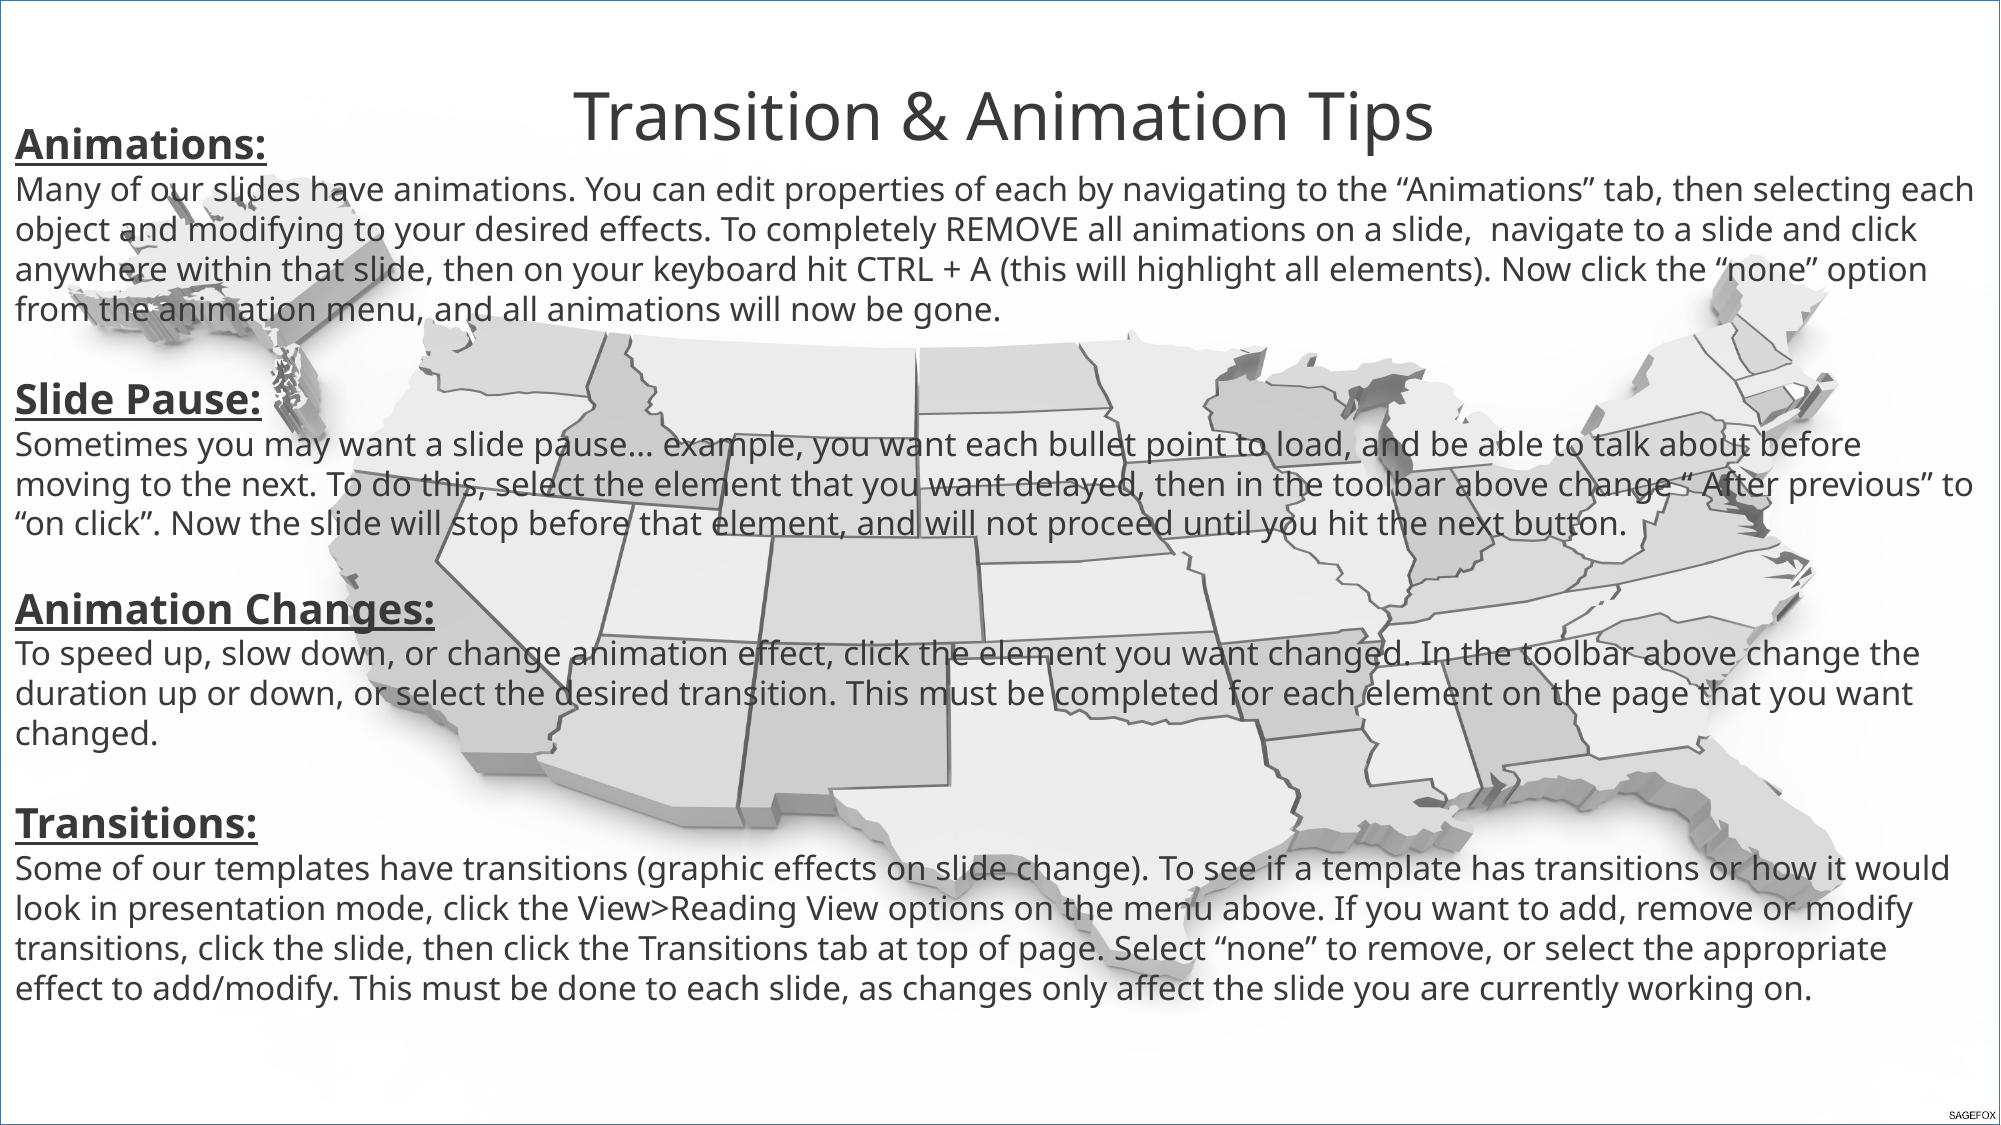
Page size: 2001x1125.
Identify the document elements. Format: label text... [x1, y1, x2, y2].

title Transition & Animation Tips [477, 59, 1532, 177]
text_box Animations: Many of our slides have animations. You can edit properties of each by navigating to the “Animations” tab, then selecting each object and modifying to your desired effects. To completely REMOVE all animations on a slide, navigate to a slide and click anywhere within that slide, then on your keyboard hit CTRL + A (this will highlight all elements). Now click the “none” option from the animation menu, and all animations will now be gone. Slide Pause: Sometimes you may want a slide pause… example, you want each bullet point to load, and be able to talk about before moving to the next. To do this, select the element that you want delayed, then in the toolbar above change “ After previous” to “on click”. Now the slide will stop before that element, and will not proceed until you hit the next button. Animation Changes: To speed up, slow down, or change animation effect, click the element you want changed. In the toolbar above change the duration up or down, or select the desired transition. This must be completed for each element on the page that you want changed. Transitions: Some of our templates have transitions (graphic effects on slide change). To see if a template has transitions or how it would look in presentation mode, click the View>Reading View options on the menu above. If you want to add, remove or modify transitions, click the slide, then click the Transitions tab at top of page. Select “none” to remove, or select the appropriate effect to add/modify. This must be done to each slide, as changes only affect the slide you are currently working on. [0, 0, 2000, 1125]
